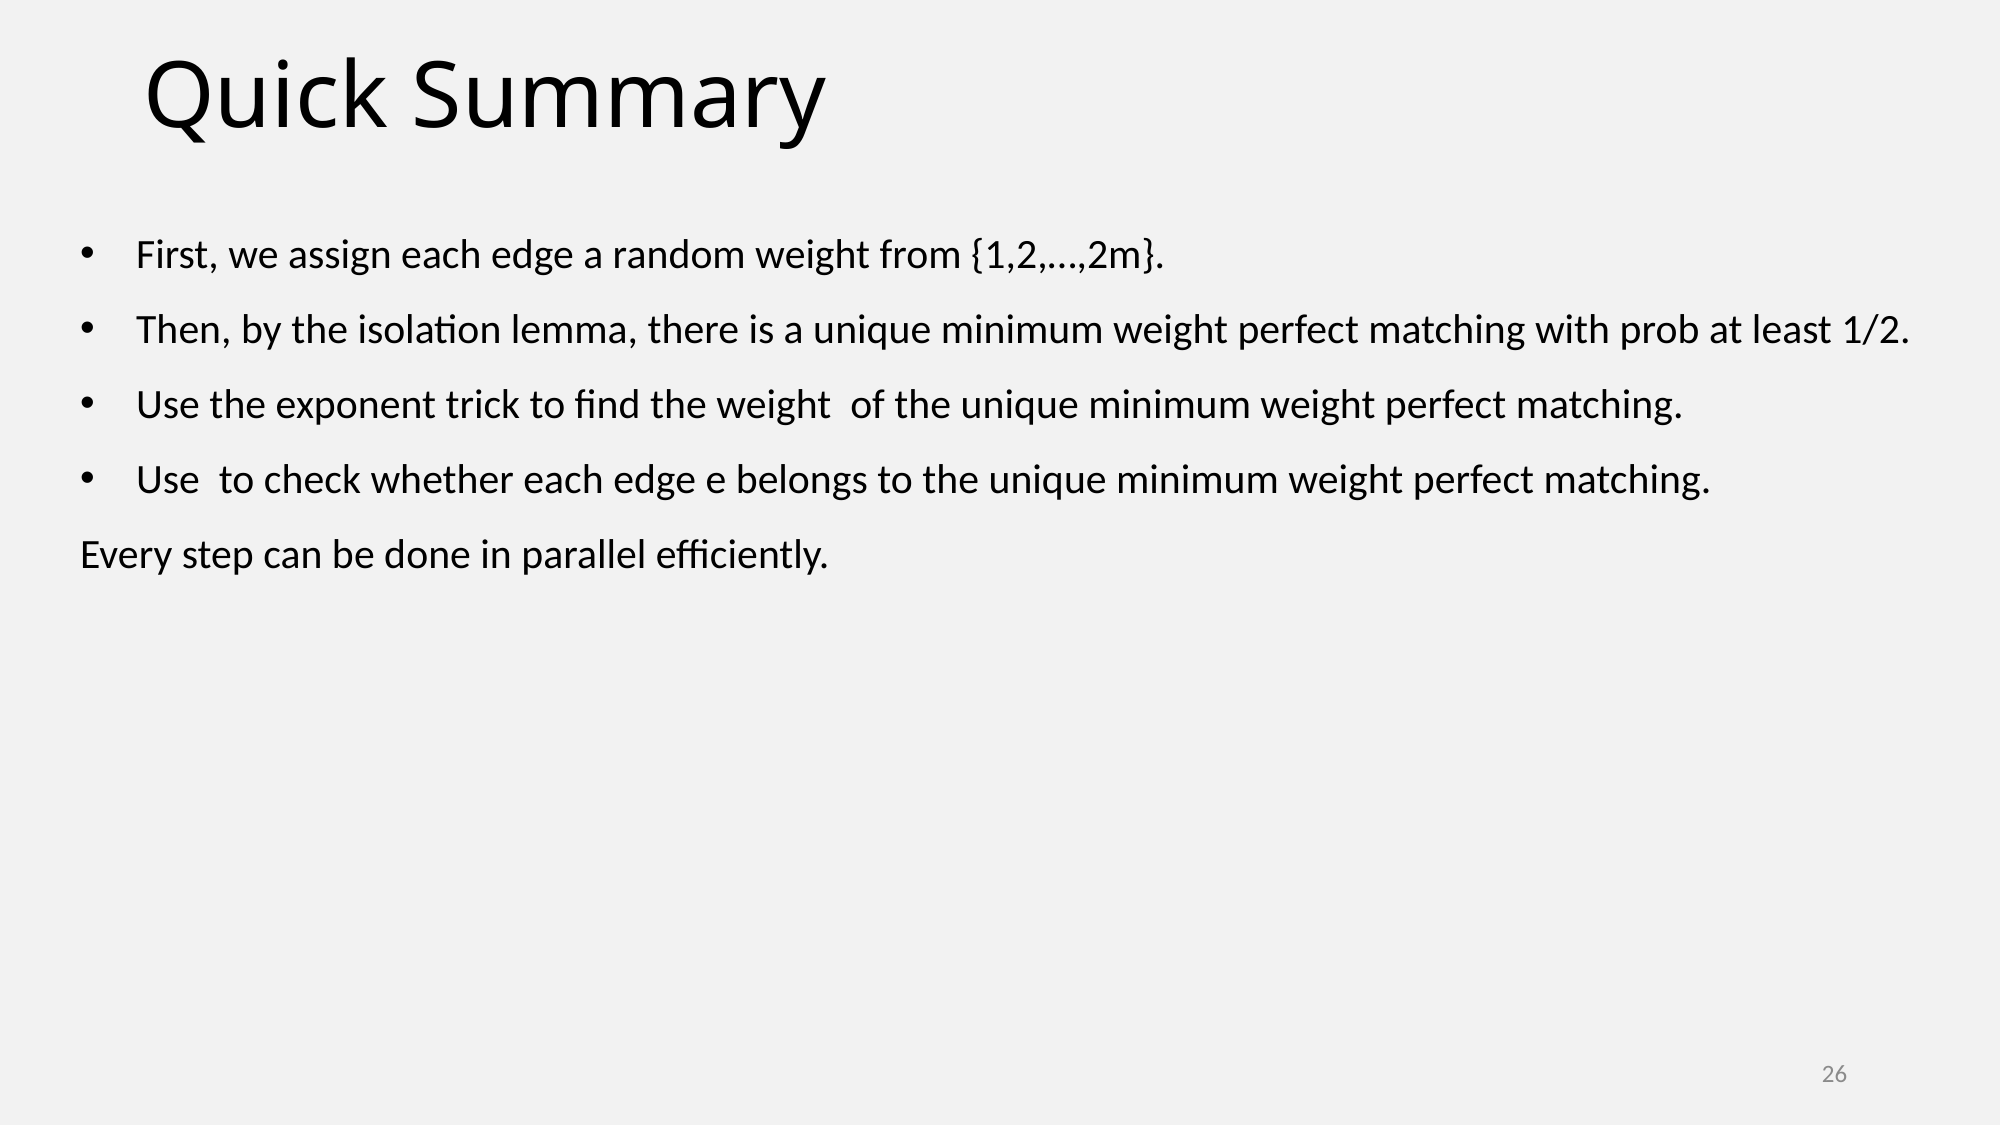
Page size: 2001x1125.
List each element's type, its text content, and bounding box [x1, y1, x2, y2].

title Quick Summary [128, 17, 1924, 179]
slide_number 26 [1412, 1042, 1863, 1103]
